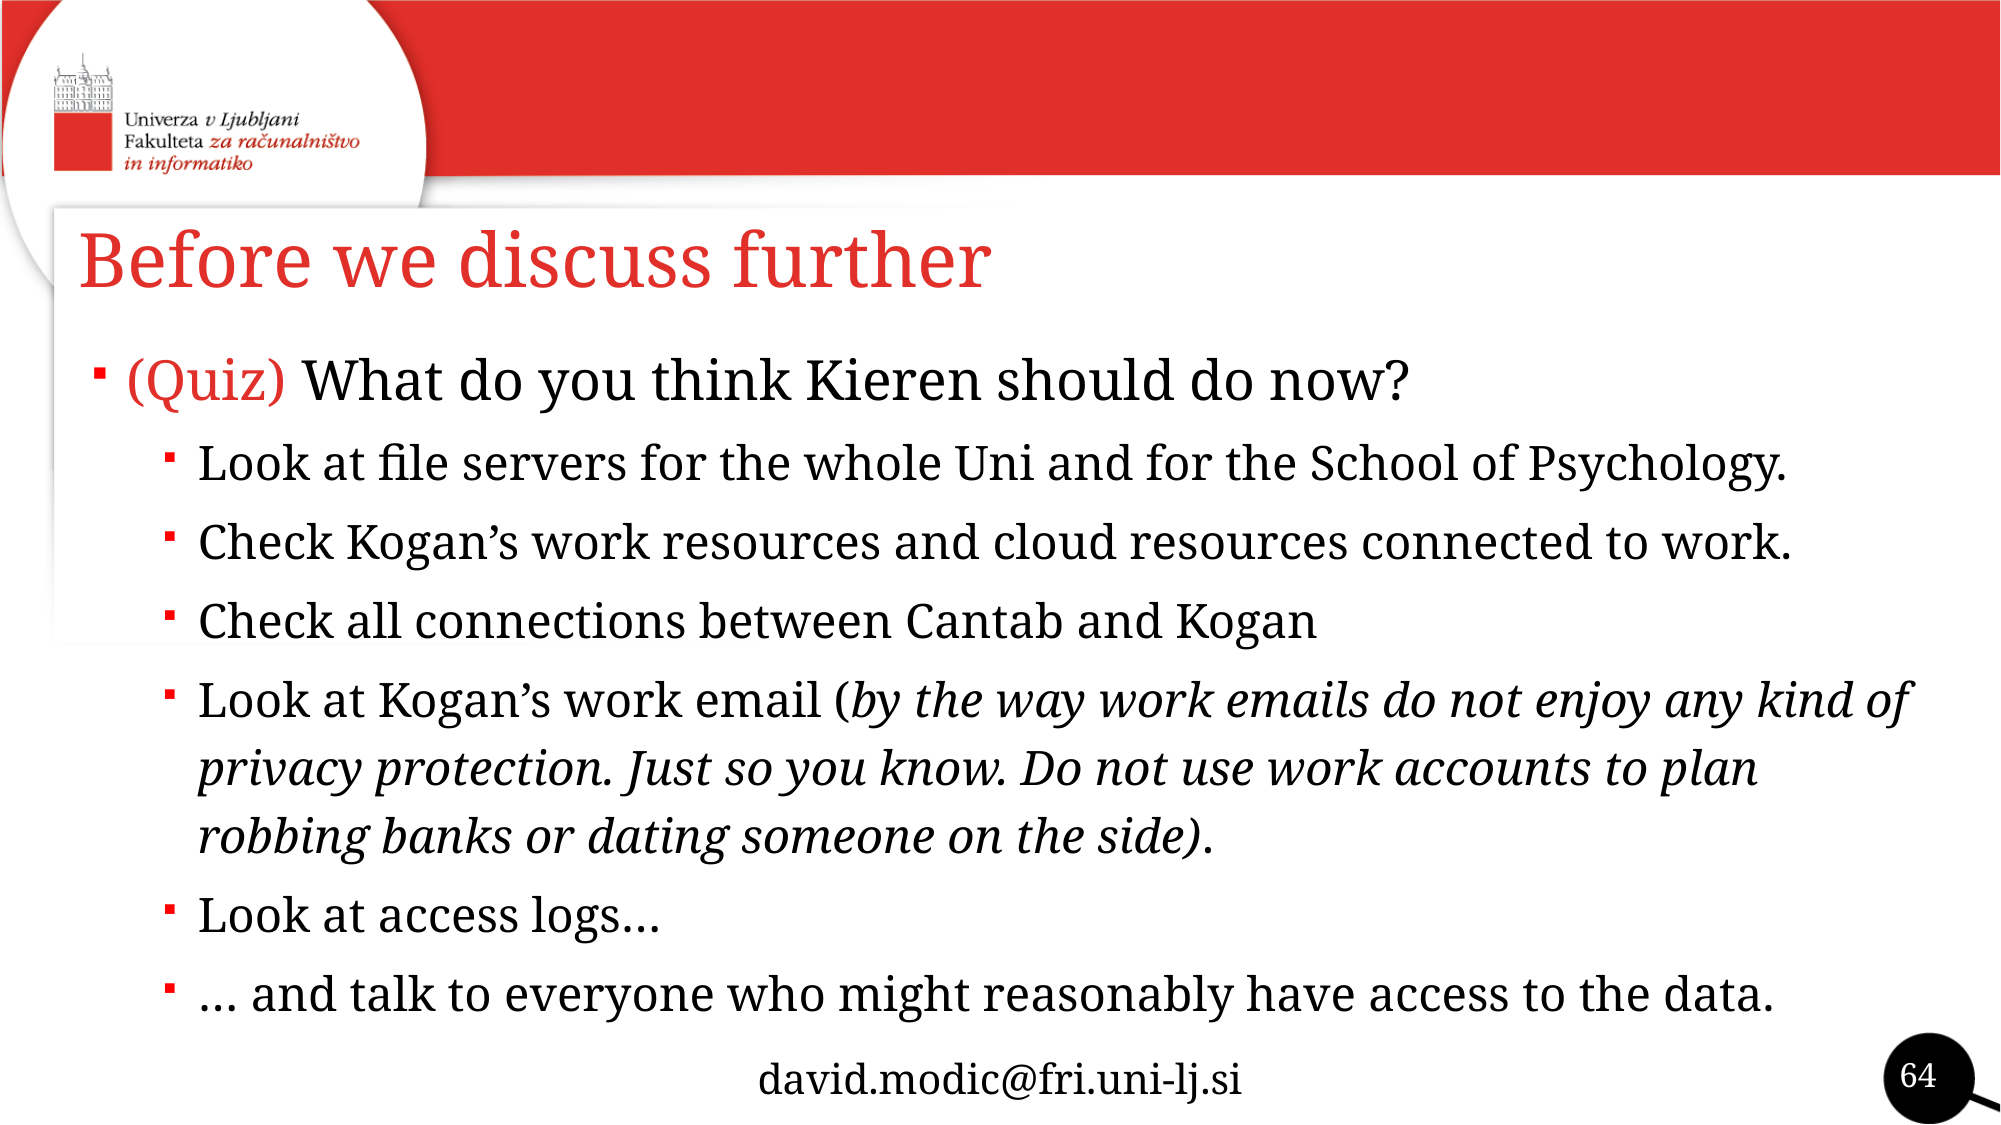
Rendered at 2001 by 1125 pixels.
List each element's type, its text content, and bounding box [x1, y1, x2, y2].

title Before we discuss further [63, 214, 1319, 313]
slide_number 64 [1836, 1046, 1952, 1107]
text_box david.modic@fri.uni-lj.si [74, 1051, 1926, 1112]
picture [0, 0, 2001, 1125]
list (Quiz) What do you think Kieren should do now? Look at file servers for the whole Uni and for the School of Psychology. Check Kogan’s work resources and cloud resources connected to work. Check all connections between Cantab and Kogan Look at Kogan’s work email (by the way work emails do not enjoy any kind of privacy protection. Just so you know. Do not use work accounts to plan robbing banks or dating someone on the side). Look at access logs… … and talk to everyone who might reasonably have access to the data. [76, 324, 1928, 1035]
